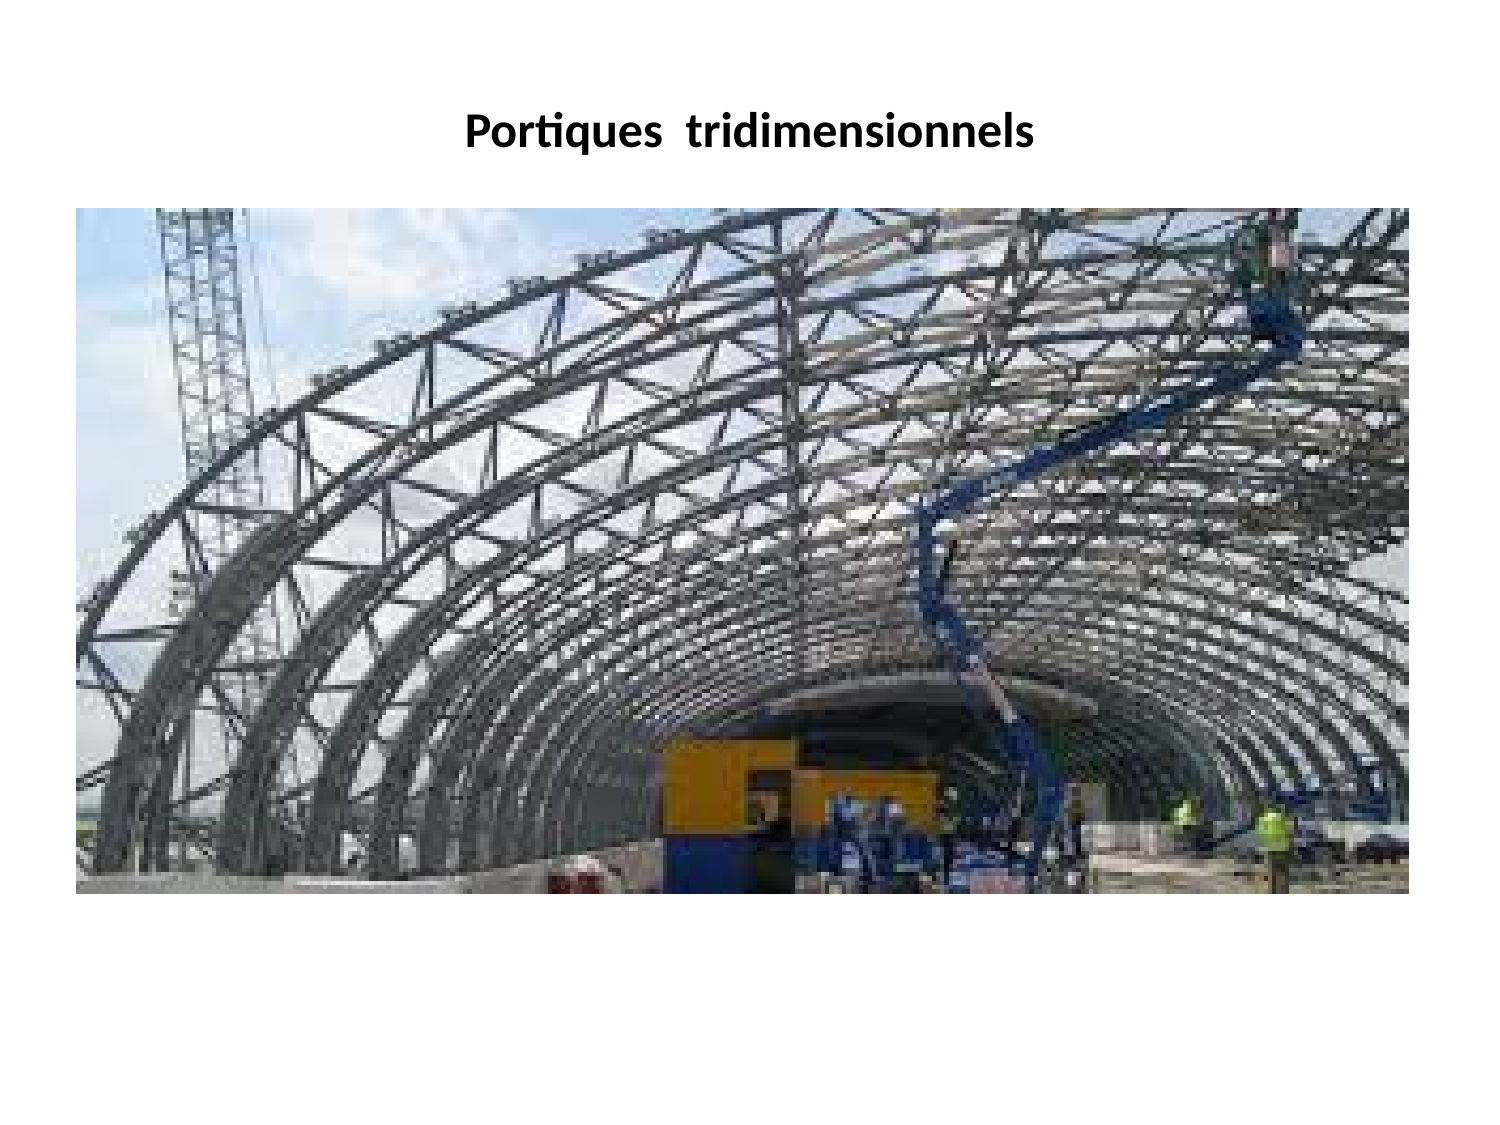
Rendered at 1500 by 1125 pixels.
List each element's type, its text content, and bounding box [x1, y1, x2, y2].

text_box Portiques tridimensionnels [277, 89, 1223, 165]
picture [76, 207, 1409, 894]
